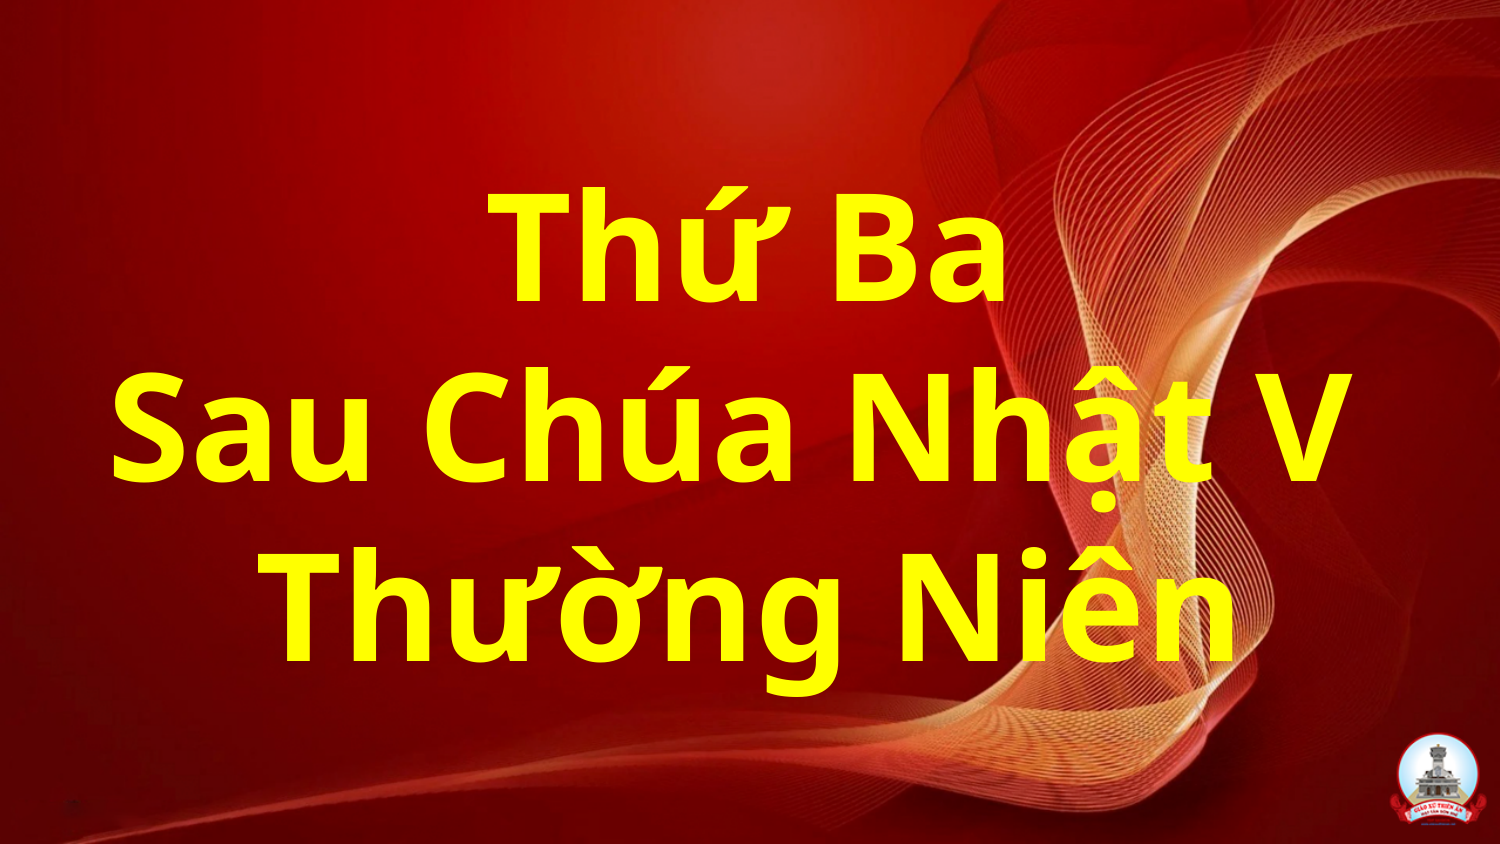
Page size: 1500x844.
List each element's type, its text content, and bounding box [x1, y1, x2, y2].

title Thứ Ba Sau Chúa Nhật V Thường Niên [0, 0, 1500, 844]
